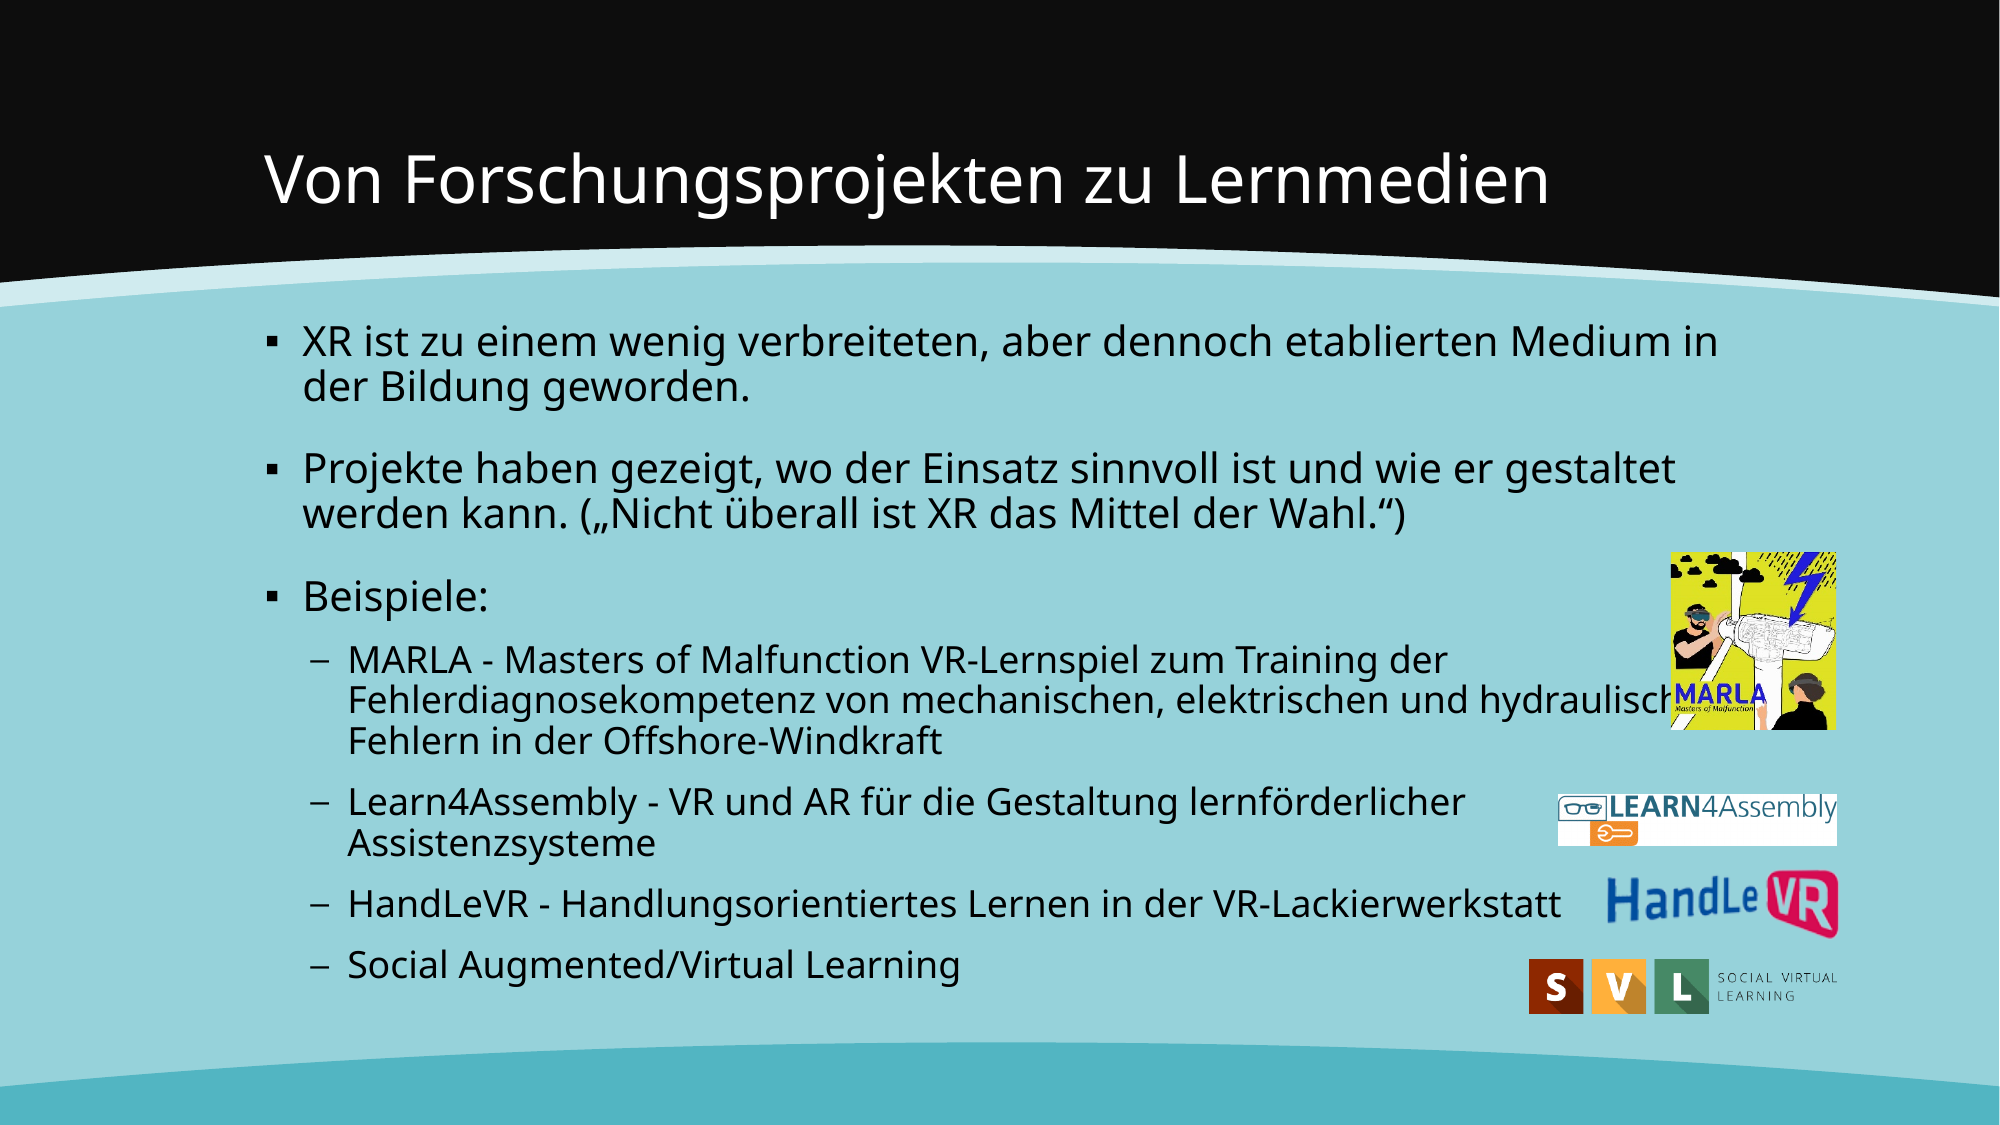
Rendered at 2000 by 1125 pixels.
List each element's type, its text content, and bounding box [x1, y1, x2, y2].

title Von Forschungsprojekten zu Lernmedien [249, 45, 1750, 225]
picture [1606, 865, 1842, 941]
picture [1558, 794, 1837, 846]
list XR ist zu einem wenig verbreiteten, aber dennoch etablierten Medium in der Bildung geworden. Projekte haben gezeigt, wo der Einsatz sinnvoll ist und wie er gestaltet werden kann. („Nicht überall ist XR das Mittel der Wahl.“) Beispiele: MARLA - Masters of Malfunction VR-Lernspiel zum Training der Fehlerdiagnosekompetenz von mechanischen, elektrischen und hydraulischen Fehlern in der Offshore-Windkraft Learn4Assembly - VR und AR für die Gestaltung lernförderlicher Assistenzsysteme HandLeVR - Handlungsorientiertes Lernen in der VR-Lackierwerkstatt Social Augmented/Virtual Learning [249, 312, 1750, 1013]
picture [1529, 959, 1837, 1014]
picture [1670, 552, 1837, 730]
